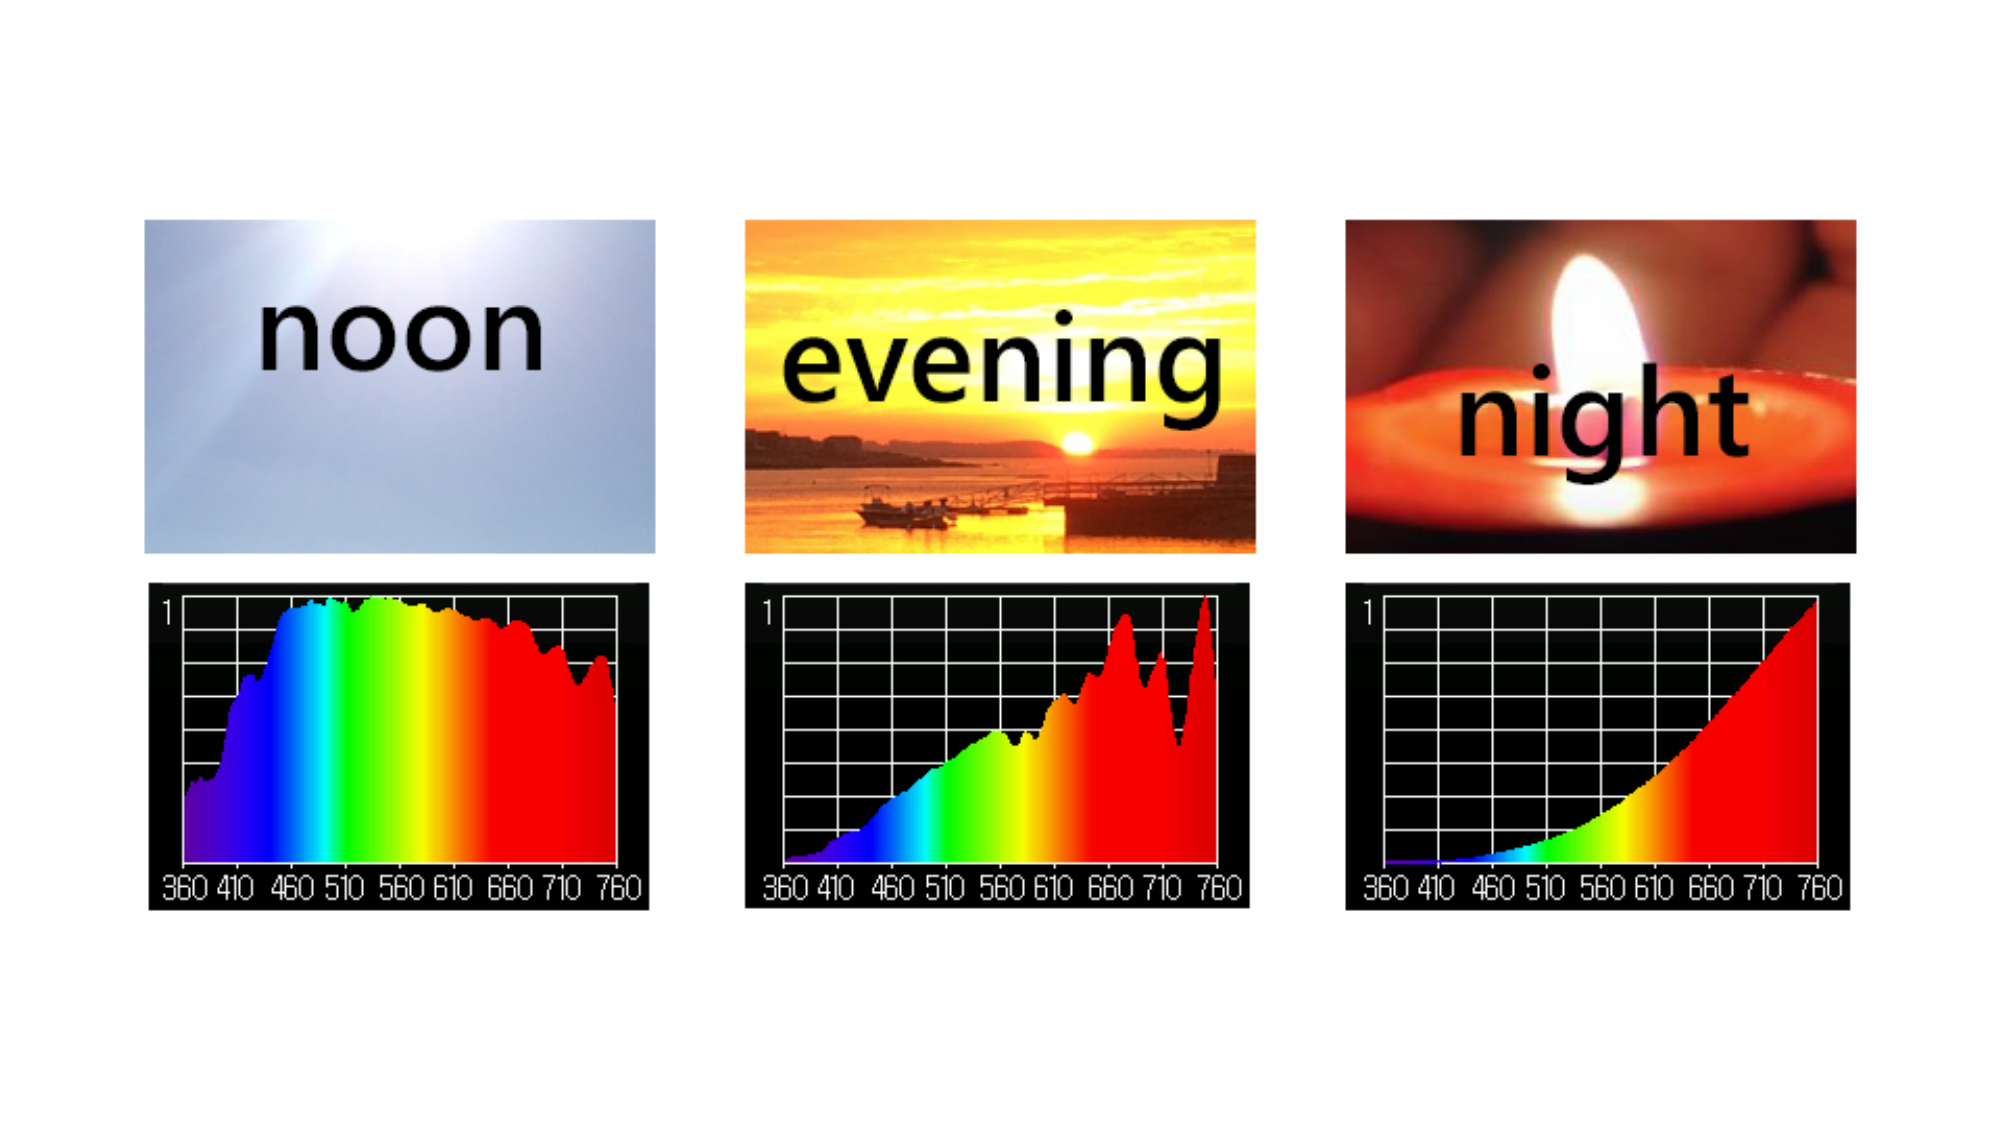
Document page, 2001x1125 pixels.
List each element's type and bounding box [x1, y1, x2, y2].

picture [118, 187, 1882, 938]
